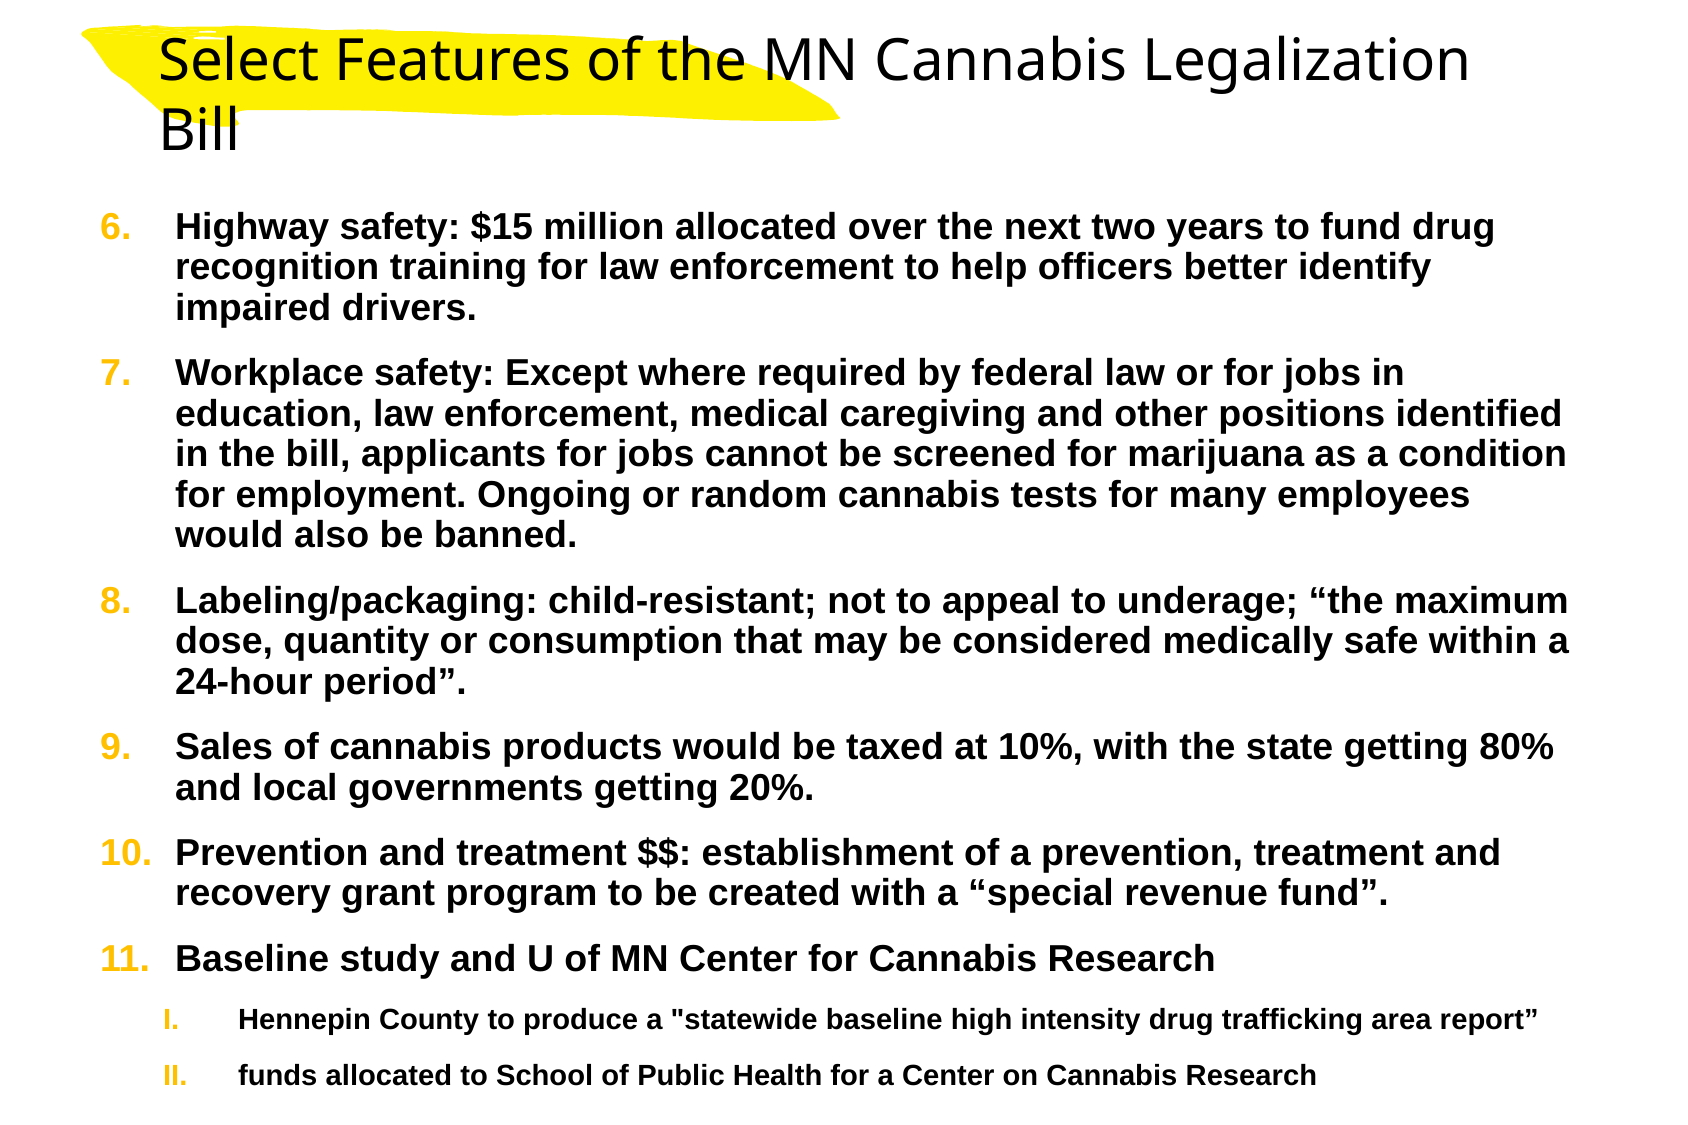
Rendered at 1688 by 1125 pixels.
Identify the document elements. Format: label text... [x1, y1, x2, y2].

list Highway safety: $15 million allocated over the next two years to fund drug recognition training for law enforcement to help officers better identify impaired drivers. Workplace safety: Except where required by federal law or for jobs in education, law enforcement, medical caregiving and other positions identified in the bill, applicants for jobs cannot be screened for marijuana as a condition for employment. Ongoing or random cannabis tests for many employees would also be banned. Labeling/packaging: child-resistant; not to appeal to underage; “the maximum dose, quantity or consumption that may be considered medically safe within a 24-hour period”. Sales of cannabis products would be taxed at 10%, with the state getting 80% and local governments getting 20%. Prevention and treatment $$: establishment of a prevention, treatment and recovery grant program to be created with a “special revenue fund”. Baseline study and U of MN Center for Cannabis Research Hennepin County to produce a "statewide baseline high intensity drug trafficking area report” funds allocated to School of Public Health for a Center on Cannabis Research [85, 200, 1596, 1100]
title Select Features of the MN Cannabis Legalization Bill [143, 0, 1579, 170]
text_box [81, 24, 143, 96]
